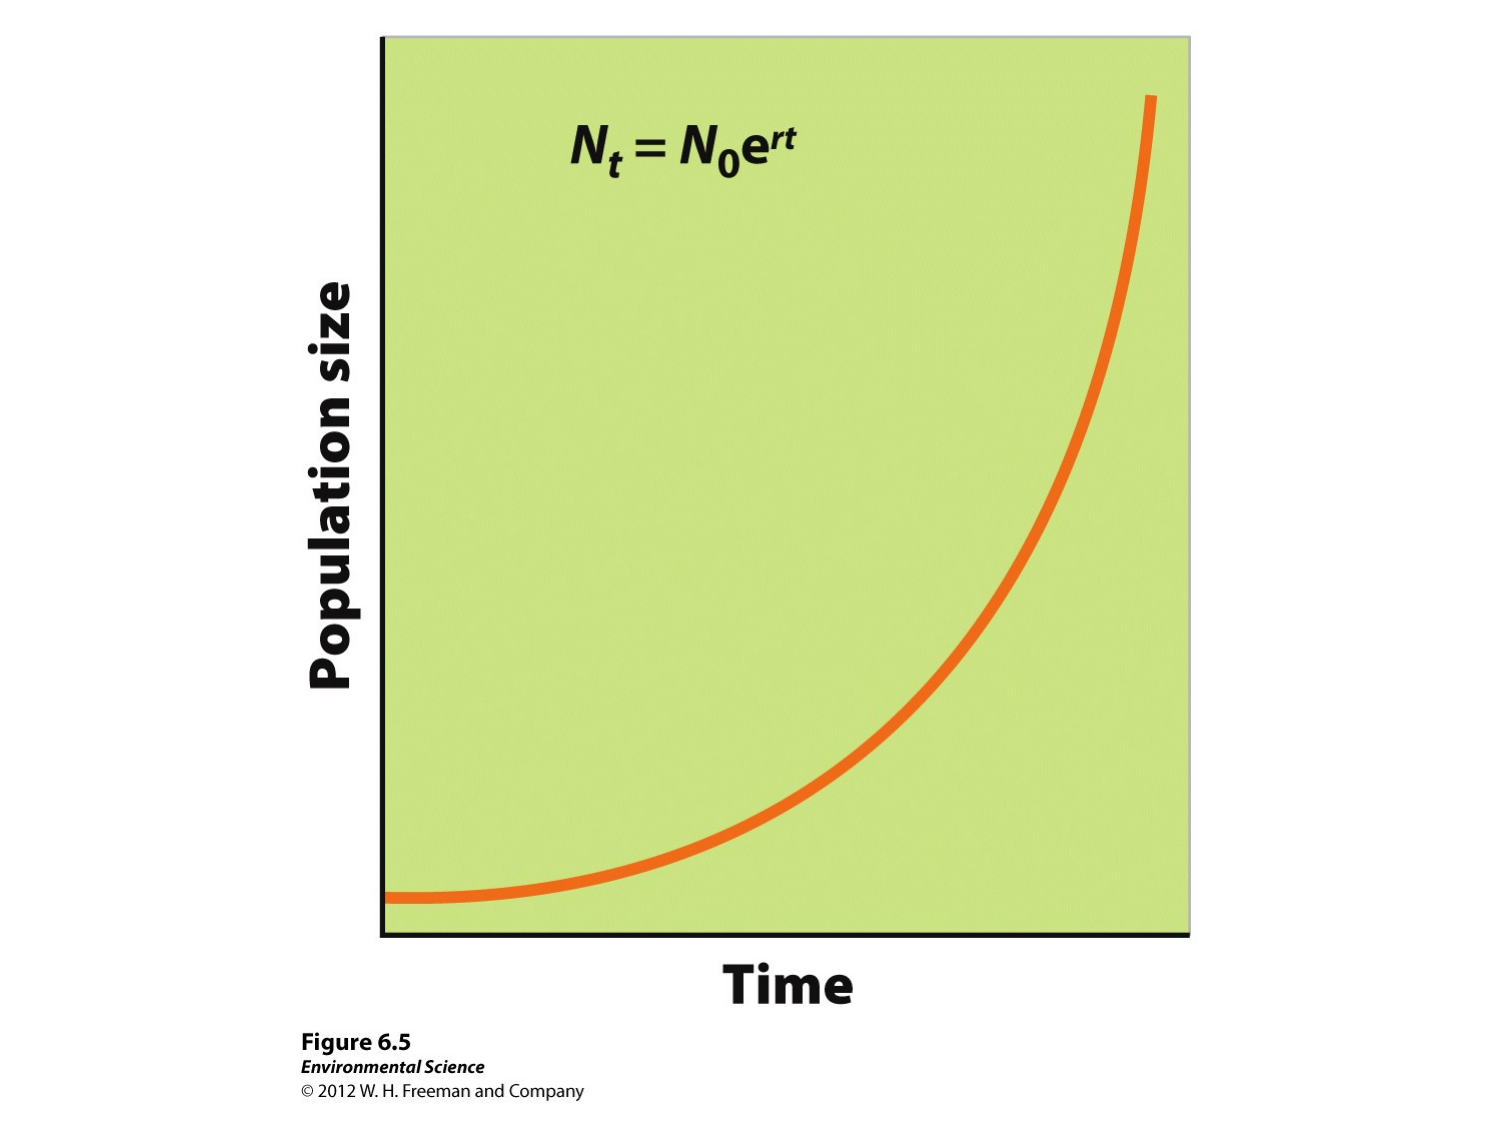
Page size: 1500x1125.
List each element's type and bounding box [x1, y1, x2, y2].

picture [293, 22, 1206, 1105]
